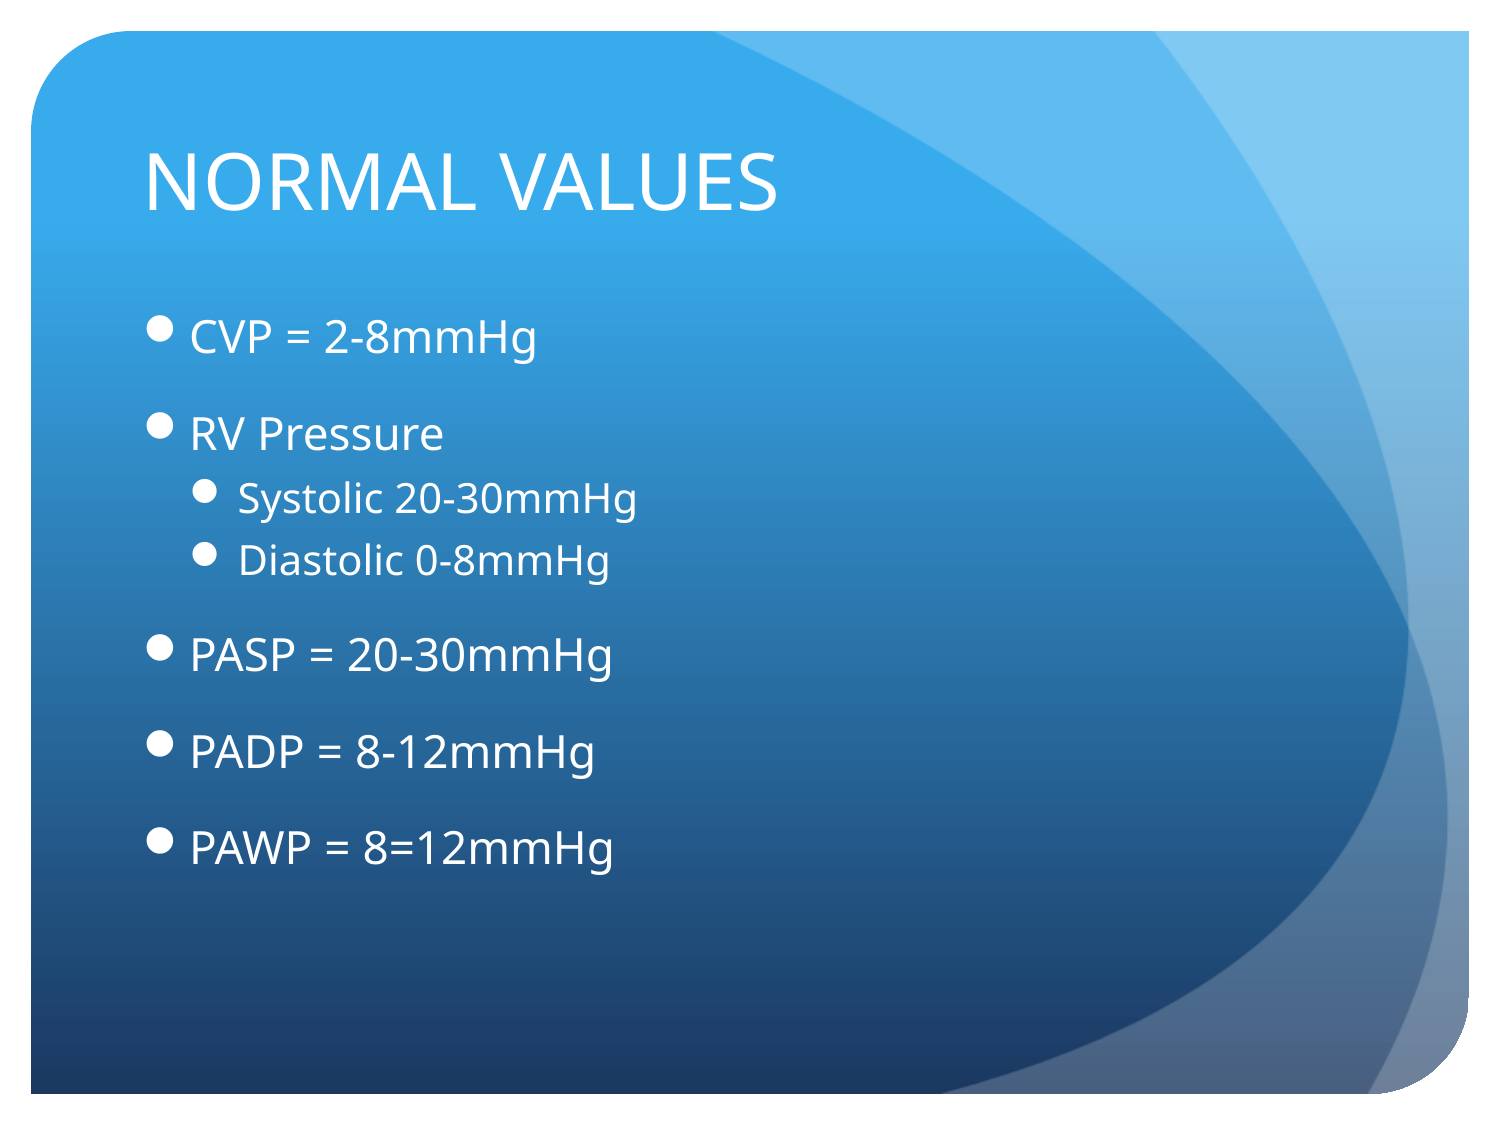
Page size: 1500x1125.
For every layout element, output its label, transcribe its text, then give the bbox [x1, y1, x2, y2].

title NORMAL VALUES [127, 62, 1372, 234]
picture [24, 30, 1473, 1094]
list CVP = 2-8mmHg RV Pressure Systolic 20-30mmHg Diastolic 0-8mmHg PASP = 20-30mmHg PADP = 8-12mmHg PAWP = 8=12mmHg [127, 299, 1372, 991]
